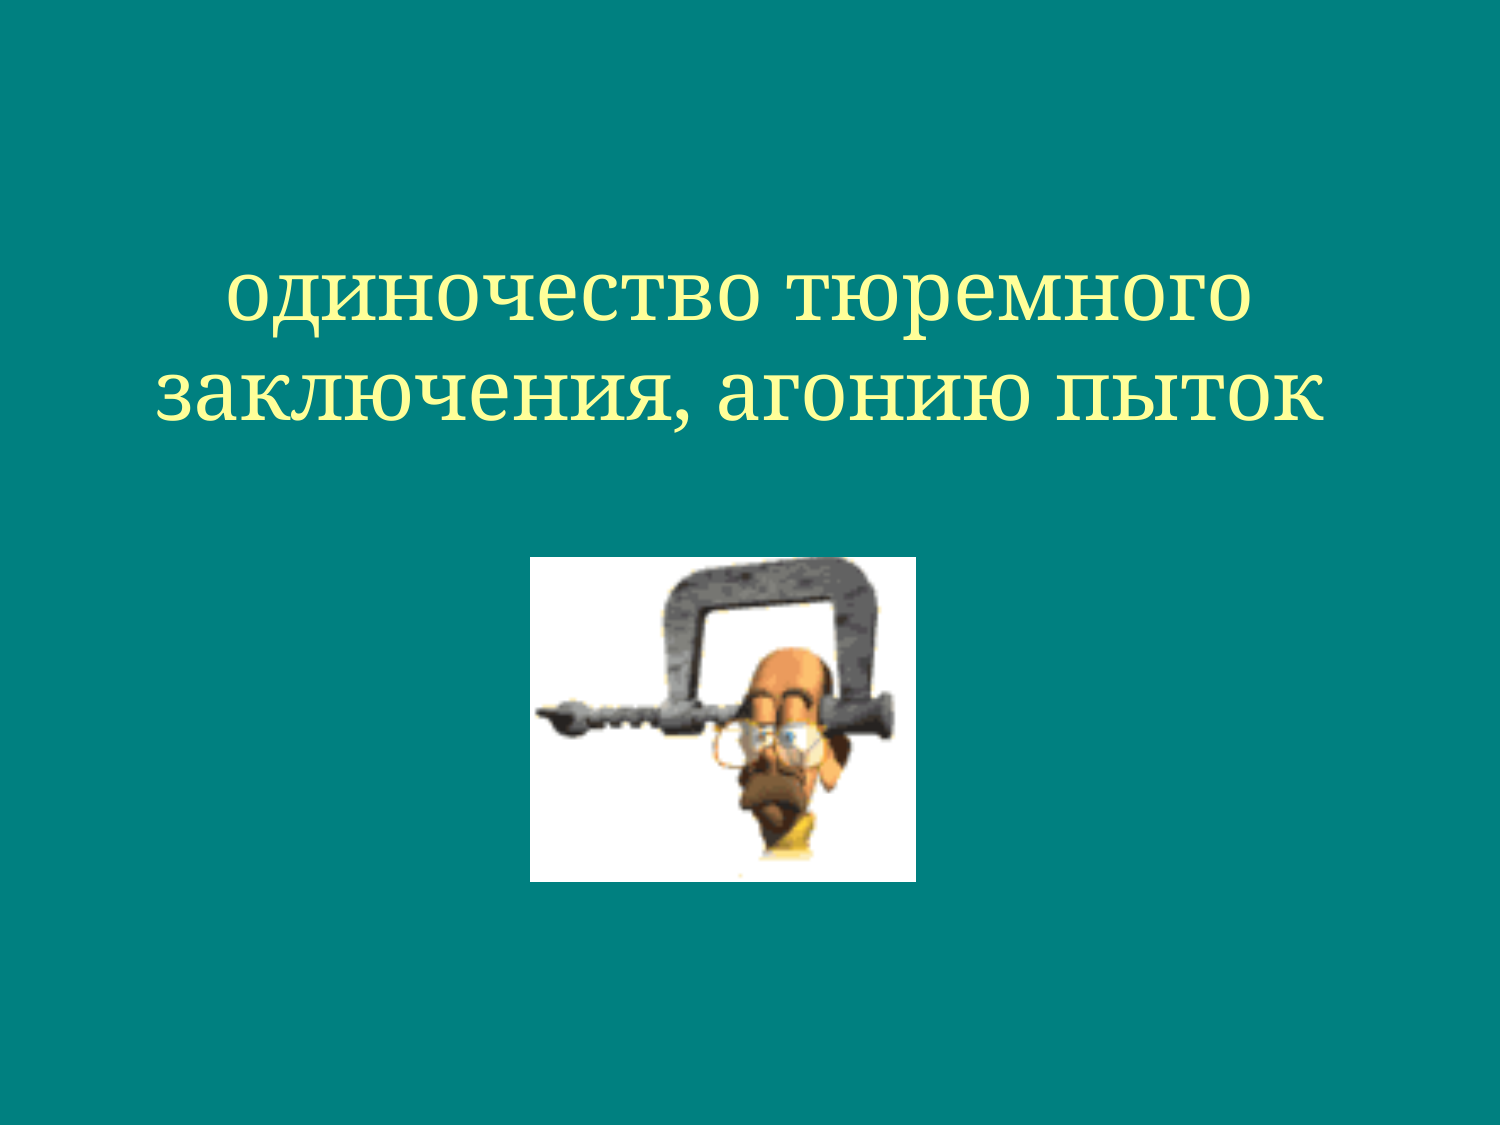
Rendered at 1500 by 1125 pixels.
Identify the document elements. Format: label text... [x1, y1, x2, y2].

title одиночество тюремного заключения, агонию пыток [64, 243, 1416, 432]
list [530, 557, 916, 882]
